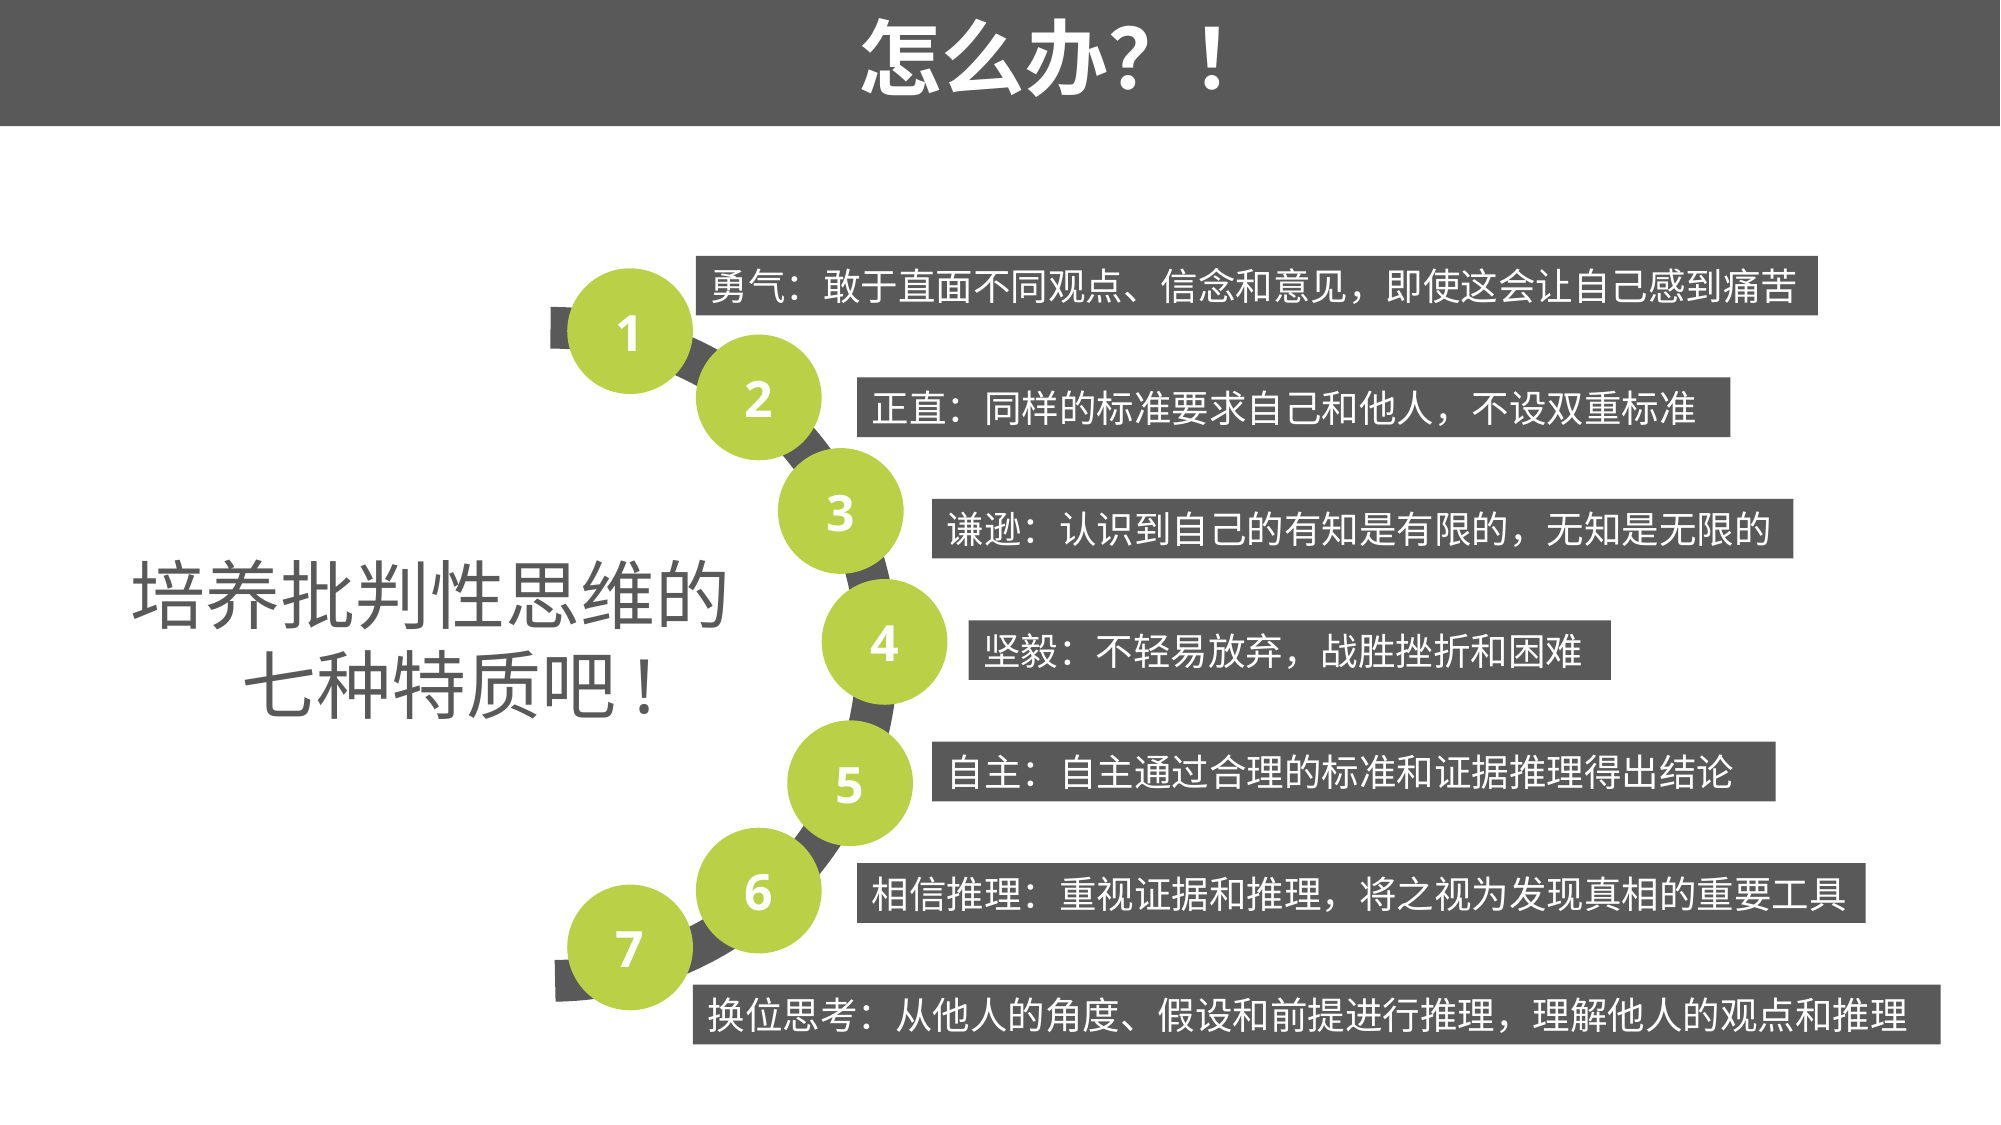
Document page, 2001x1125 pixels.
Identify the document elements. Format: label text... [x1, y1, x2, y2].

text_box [59, 255, 1941, 1046]
text_box 怎么办？！ [423, 8, 1577, 115]
text_box [0, 0, 2000, 127]
